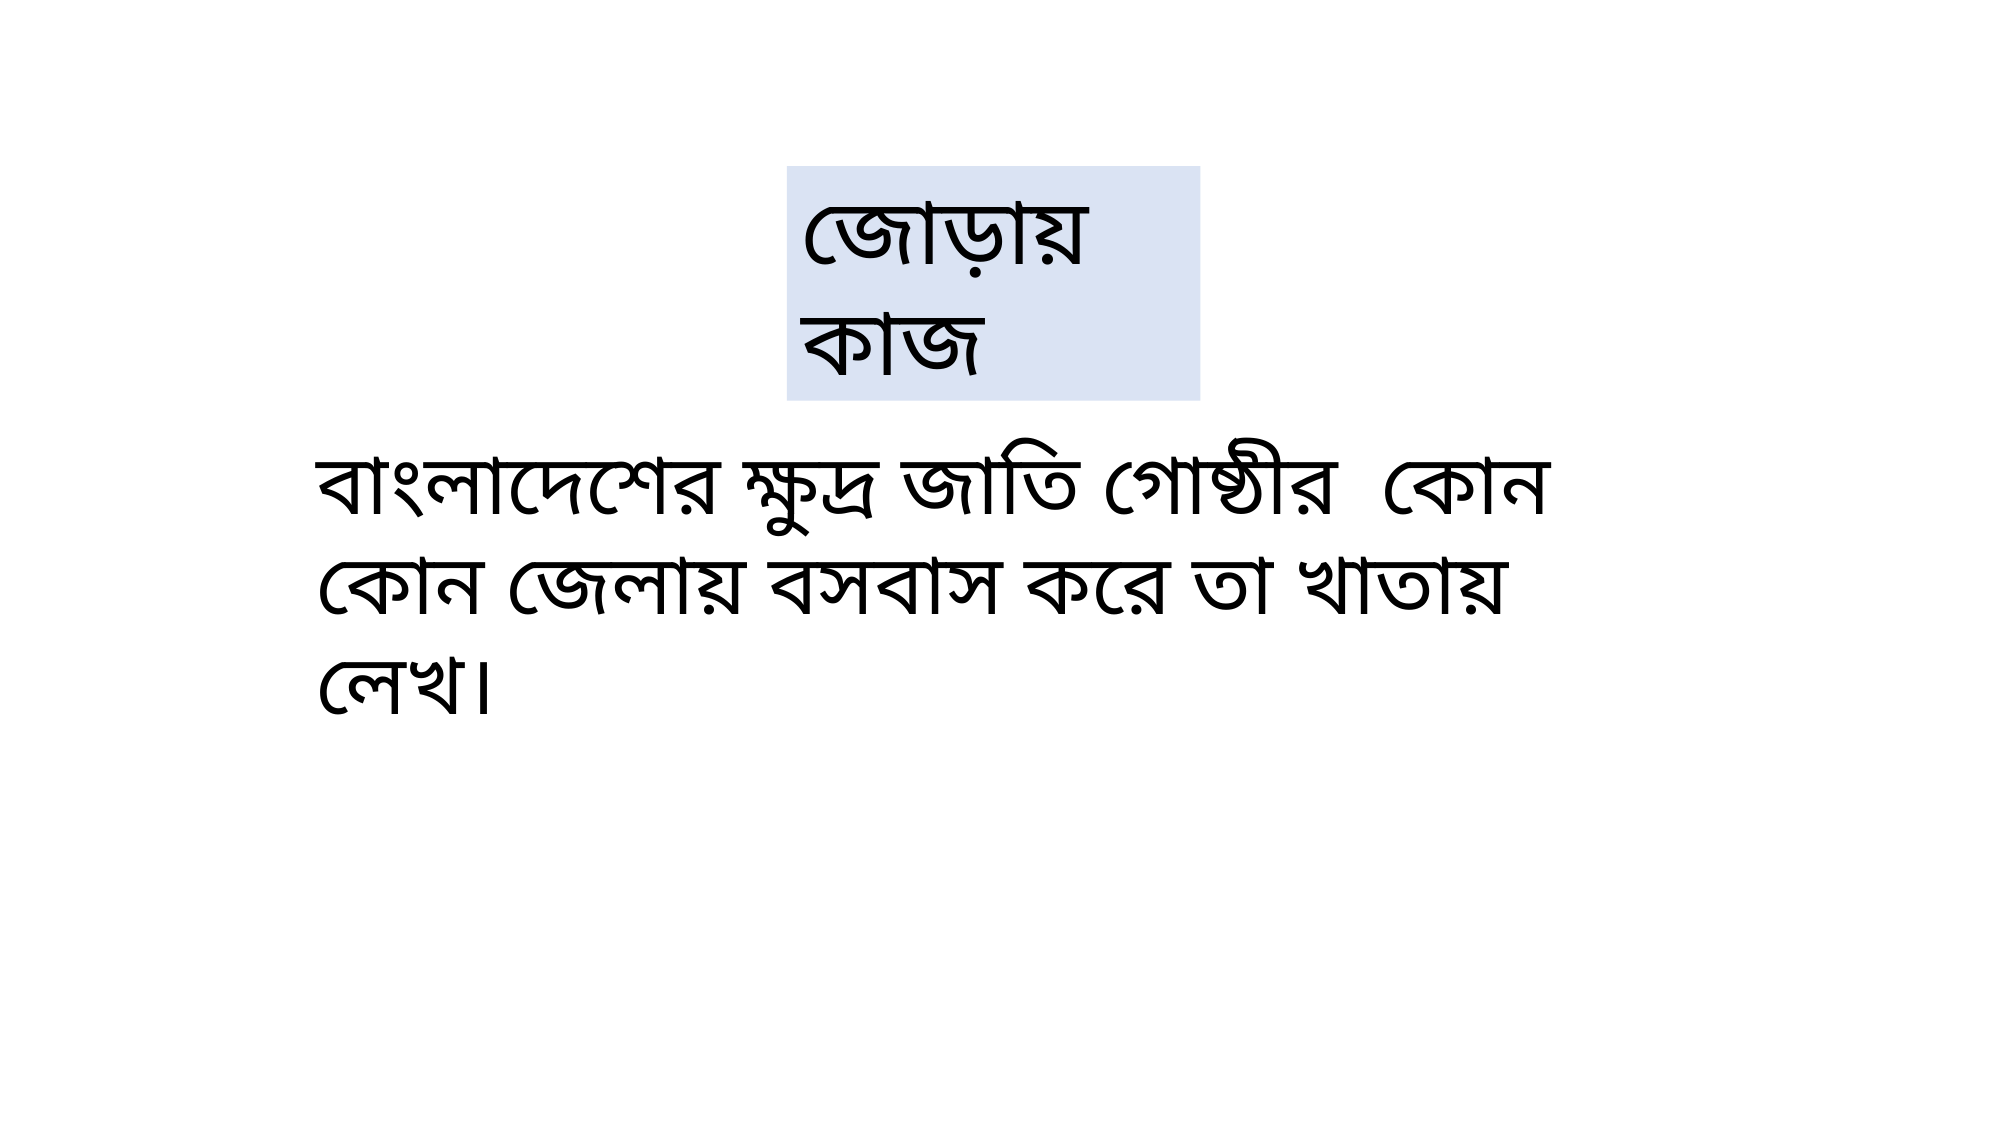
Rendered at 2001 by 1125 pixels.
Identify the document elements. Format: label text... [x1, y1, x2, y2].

text_box বাংলাদেশের ক্ষুদ্র জাতি গোষ্ঠীর কোন কোন জেলায় বসবাস করে তা খাতায় লেখ। [301, 423, 1686, 739]
text_box জোড়ায় কাজ [786, 166, 1201, 401]
